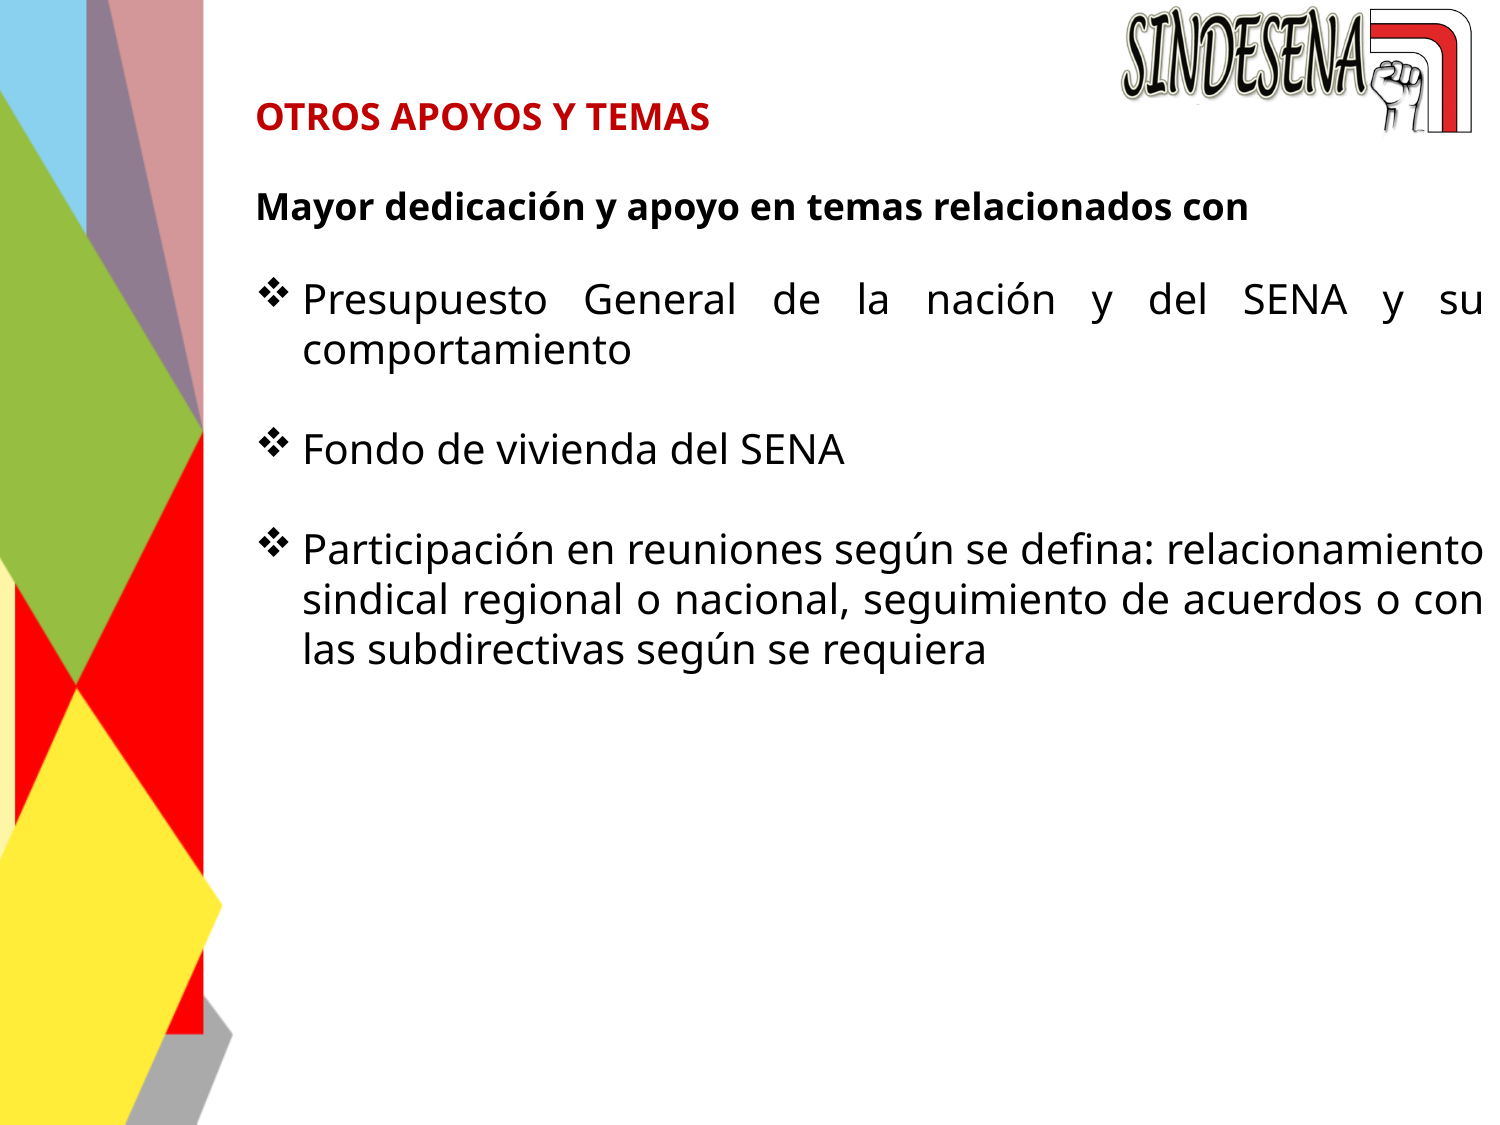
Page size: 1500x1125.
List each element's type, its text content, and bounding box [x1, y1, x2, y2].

picture [1101, 0, 1500, 144]
text_box OTROS APOYOS Y TEMAS Mayor dedicación y apoyo en temas relacionados con Presupuesto General de la nación y del SENA y su comportamiento Fondo de vivienda del SENA Participación en reuniones según se defina: relacionamiento sindical regional o nacional, seguimiento de acuerdos o con las subdirectivas según se requiera [538, 40, 1500, 1096]
picture [0, 0, 538, 1125]
